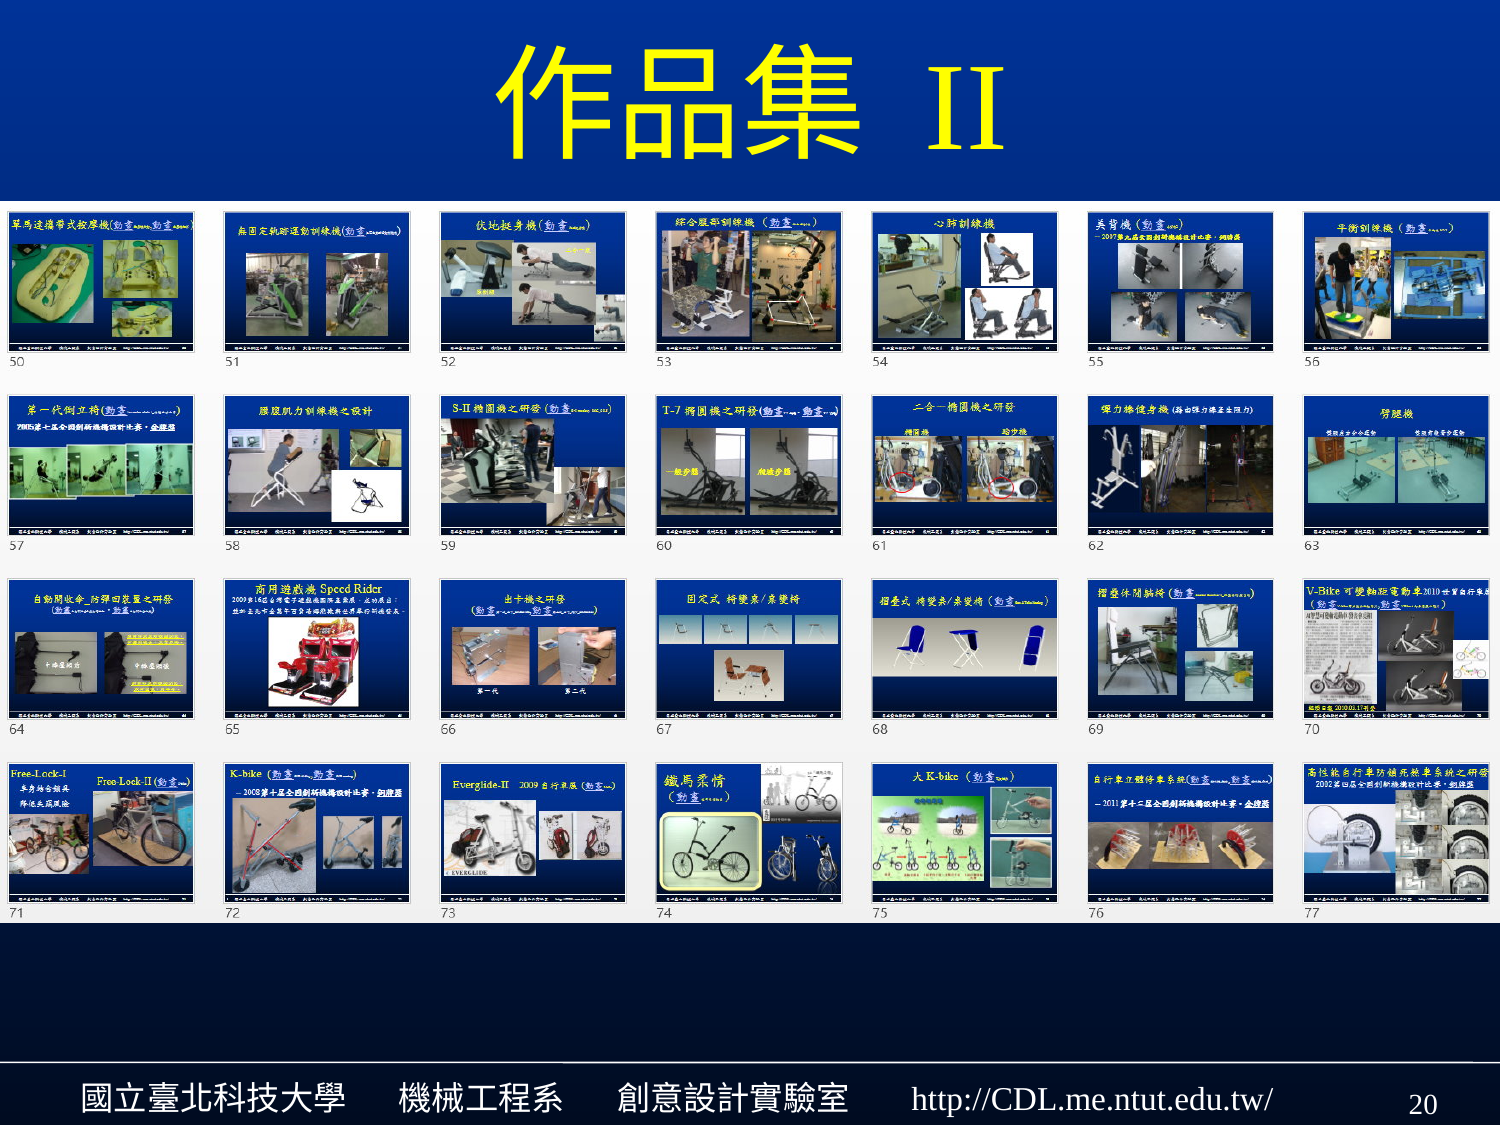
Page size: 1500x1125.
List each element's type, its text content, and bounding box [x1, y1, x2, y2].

picture [0, 201, 1500, 924]
title 作品集 II [112, 0, 1388, 200]
slide_number 20 [1365, 1077, 1454, 1123]
